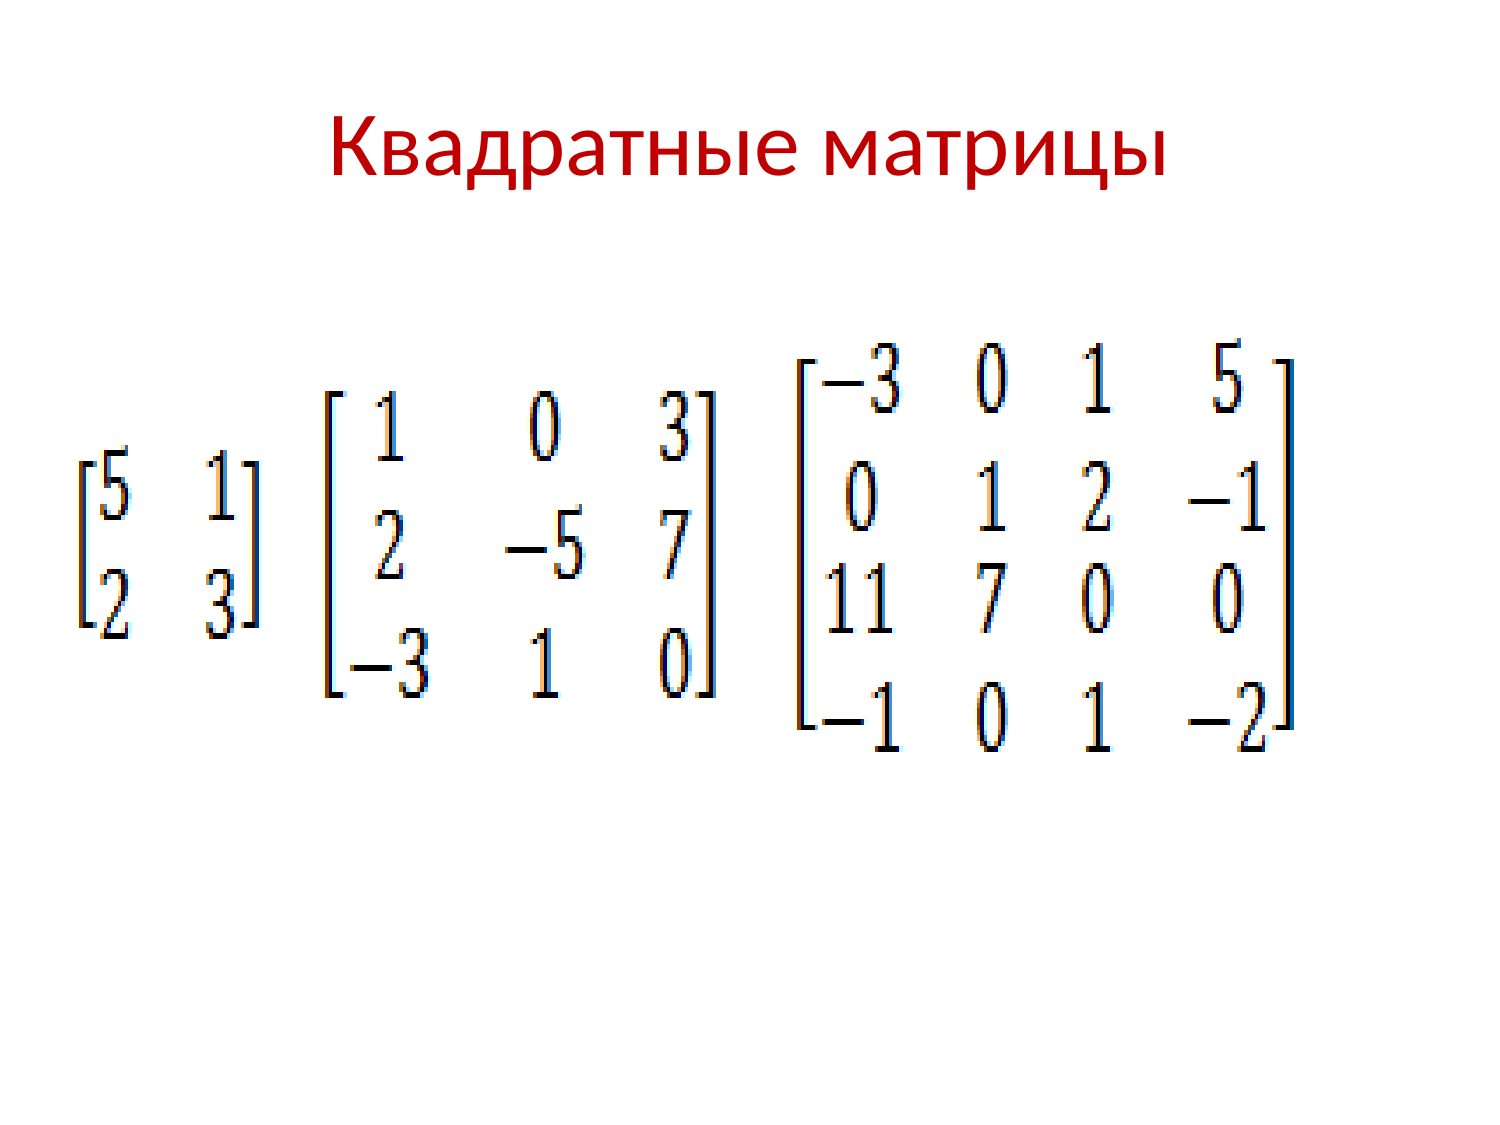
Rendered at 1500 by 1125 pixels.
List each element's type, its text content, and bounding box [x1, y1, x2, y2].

title Квадратные матрицы [75, 45, 1425, 233]
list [76, 337, 1294, 752]
